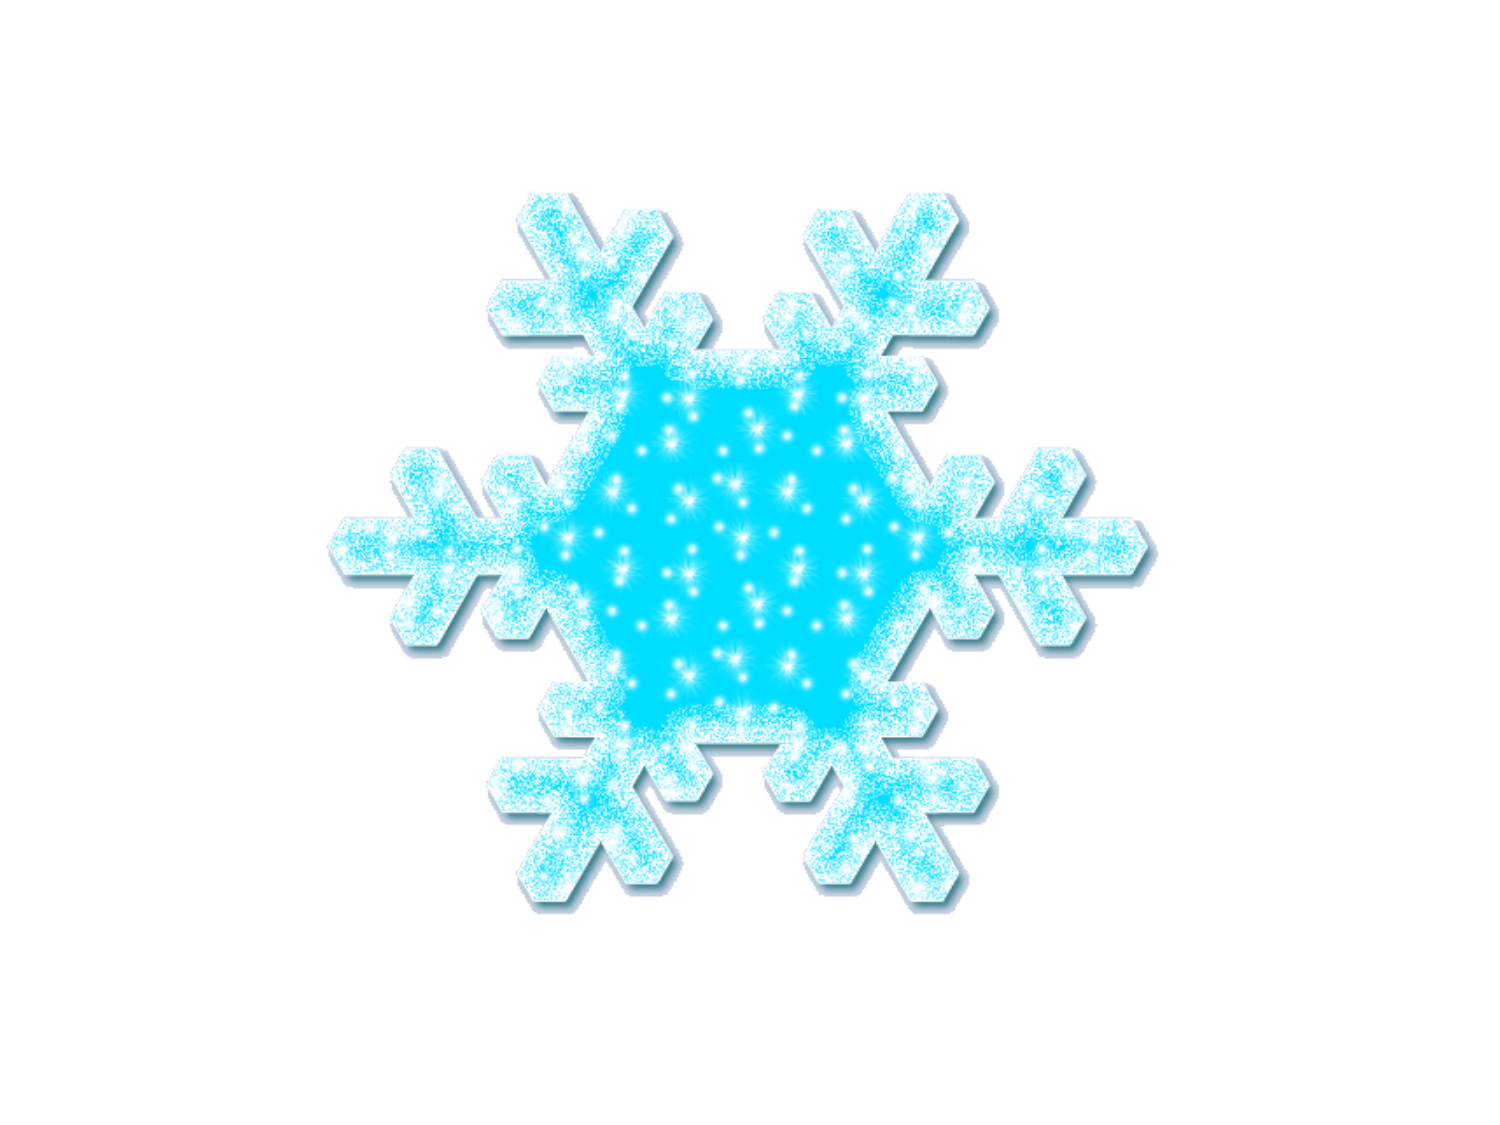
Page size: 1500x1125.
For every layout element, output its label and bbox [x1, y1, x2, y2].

list [300, 113, 1176, 988]
